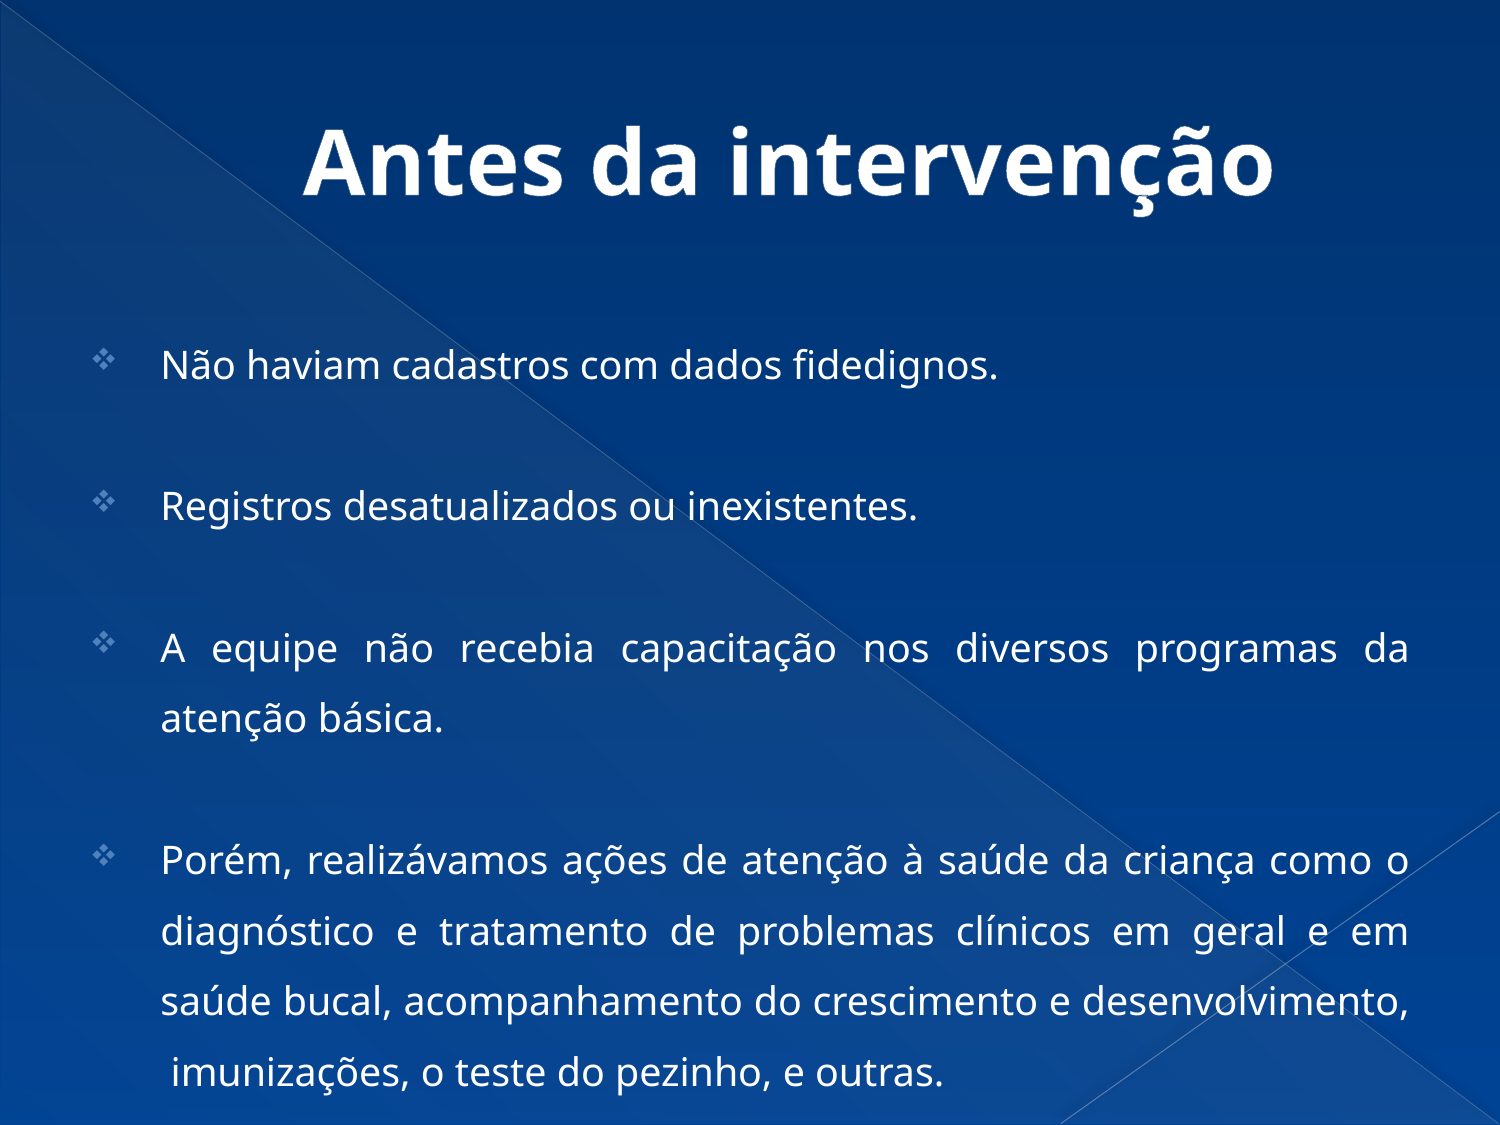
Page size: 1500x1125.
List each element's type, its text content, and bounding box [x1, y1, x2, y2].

list Não haviam cadastros com dados fidedignos. Registros desatualizados ou inexistentes. A equipe não recebia capacitação nos diversos programas da atenção básica. Porém, realizávamos ações de atenção à saúde da criança como o diagnóstico e tratamento de problemas clínicos em geral e em saúde bucal, acompanhamento do crescimento e desenvolvimento, imunizações, o teste do pezinho, e outras. [75, 308, 1425, 1106]
title Antes da intervenção [75, 43, 1425, 274]
